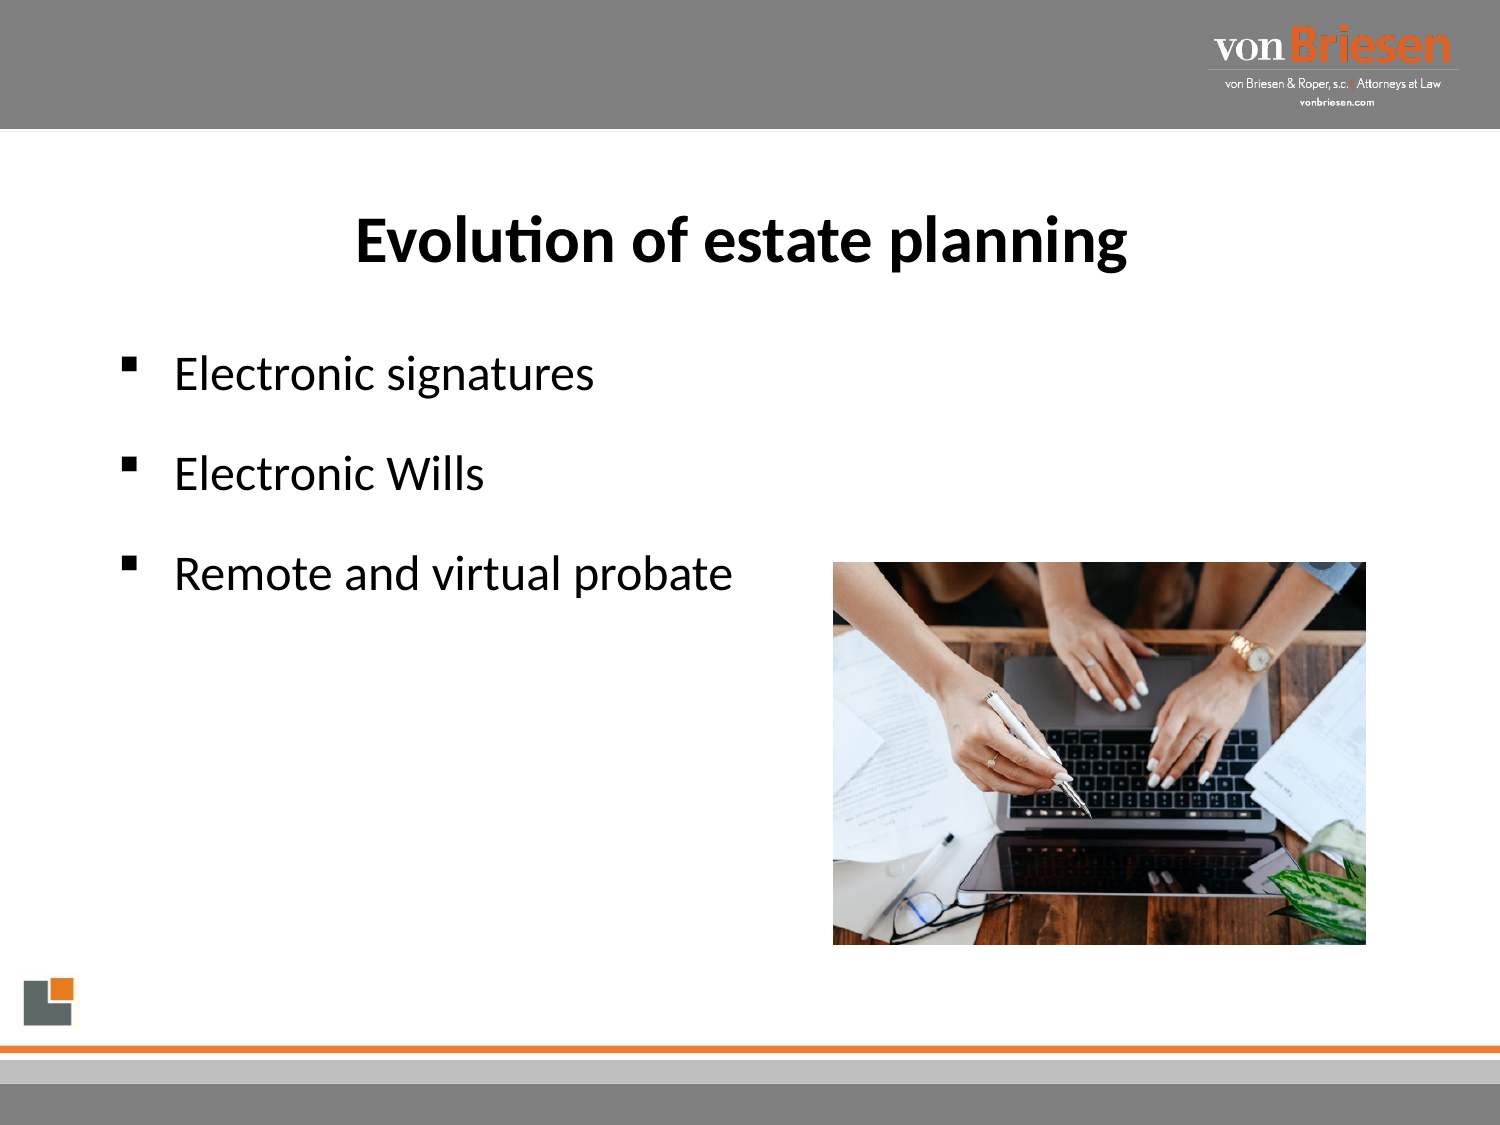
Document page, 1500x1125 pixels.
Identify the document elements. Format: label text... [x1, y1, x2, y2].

picture [833, 562, 1366, 945]
list Electronic signatures Electronic Wills Remote and virtual probate [103, 333, 1397, 1006]
title Evolution of estate planning [103, 148, 1397, 324]
picture [17, 973, 80, 1031]
picture [1203, 18, 1465, 108]
